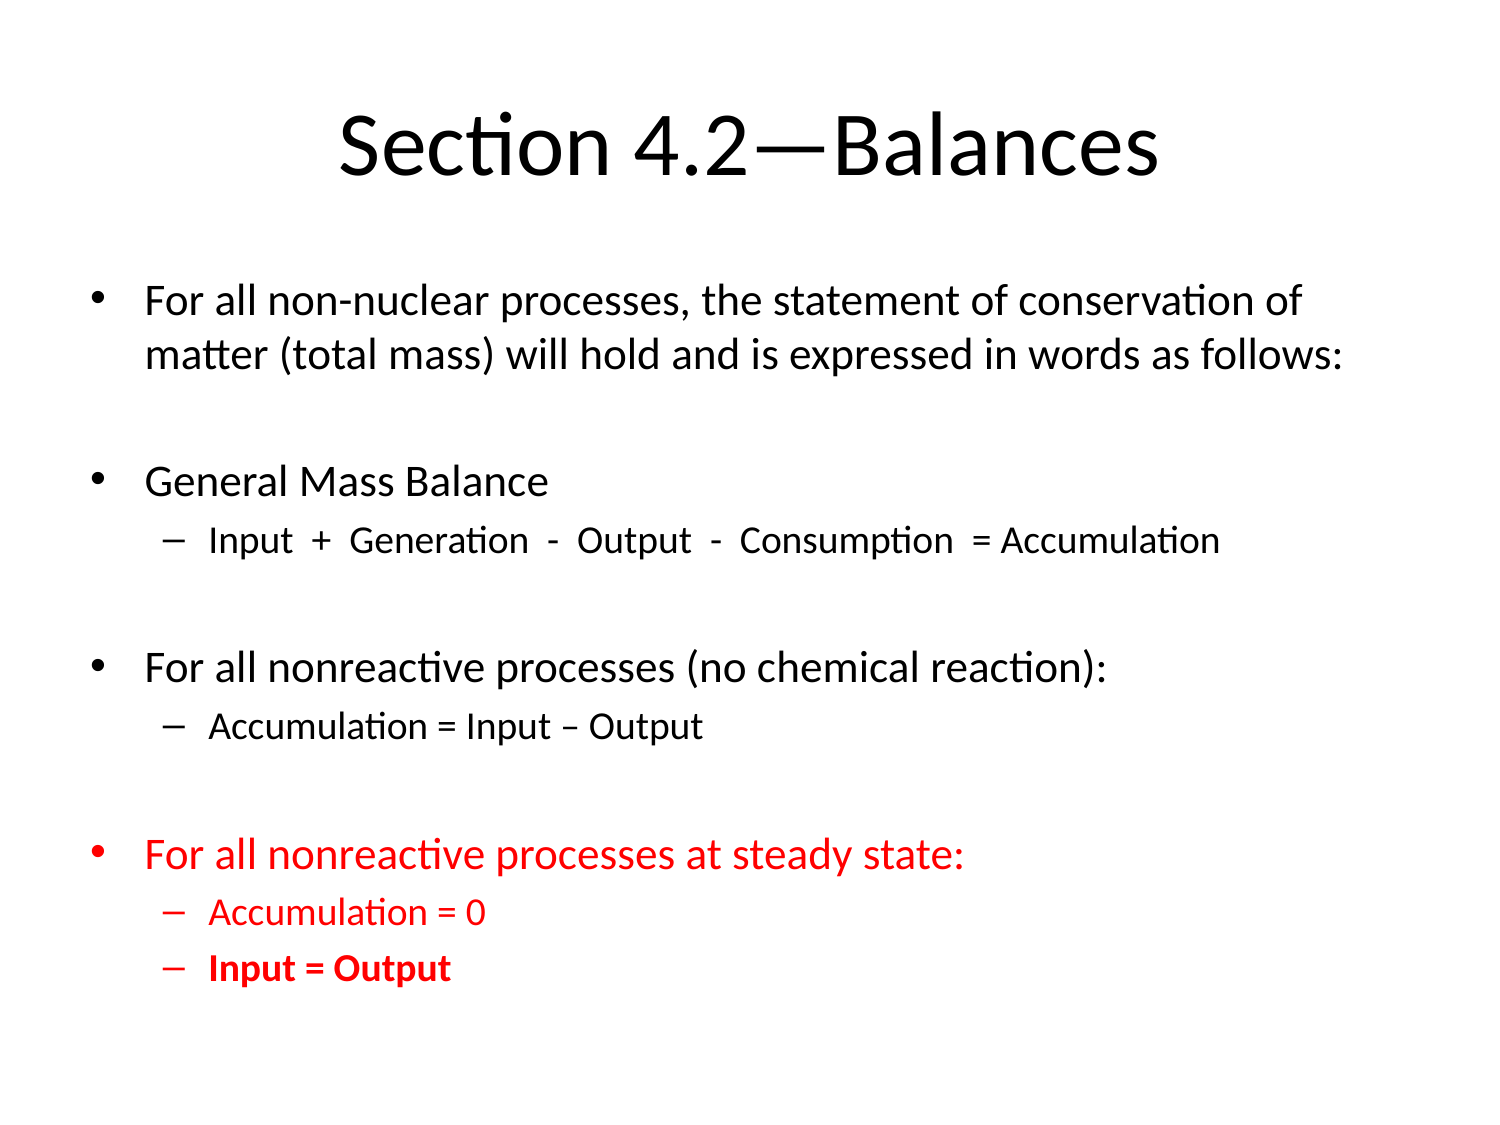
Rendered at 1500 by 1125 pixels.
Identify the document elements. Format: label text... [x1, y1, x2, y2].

list For all non-nuclear processes, the statement of conservation of matter (total mass) will hold and is expressed in words as follows: General Mass Balance Input + Generation - Output - Consumption = Accumulation For all nonreactive processes (no chemical reaction): Accumulation = Input – Output For all nonreactive processes at steady state: Accumulation = 0 Input = Output [75, 262, 1425, 1005]
title Section 4.2—Balances [75, 45, 1425, 233]
